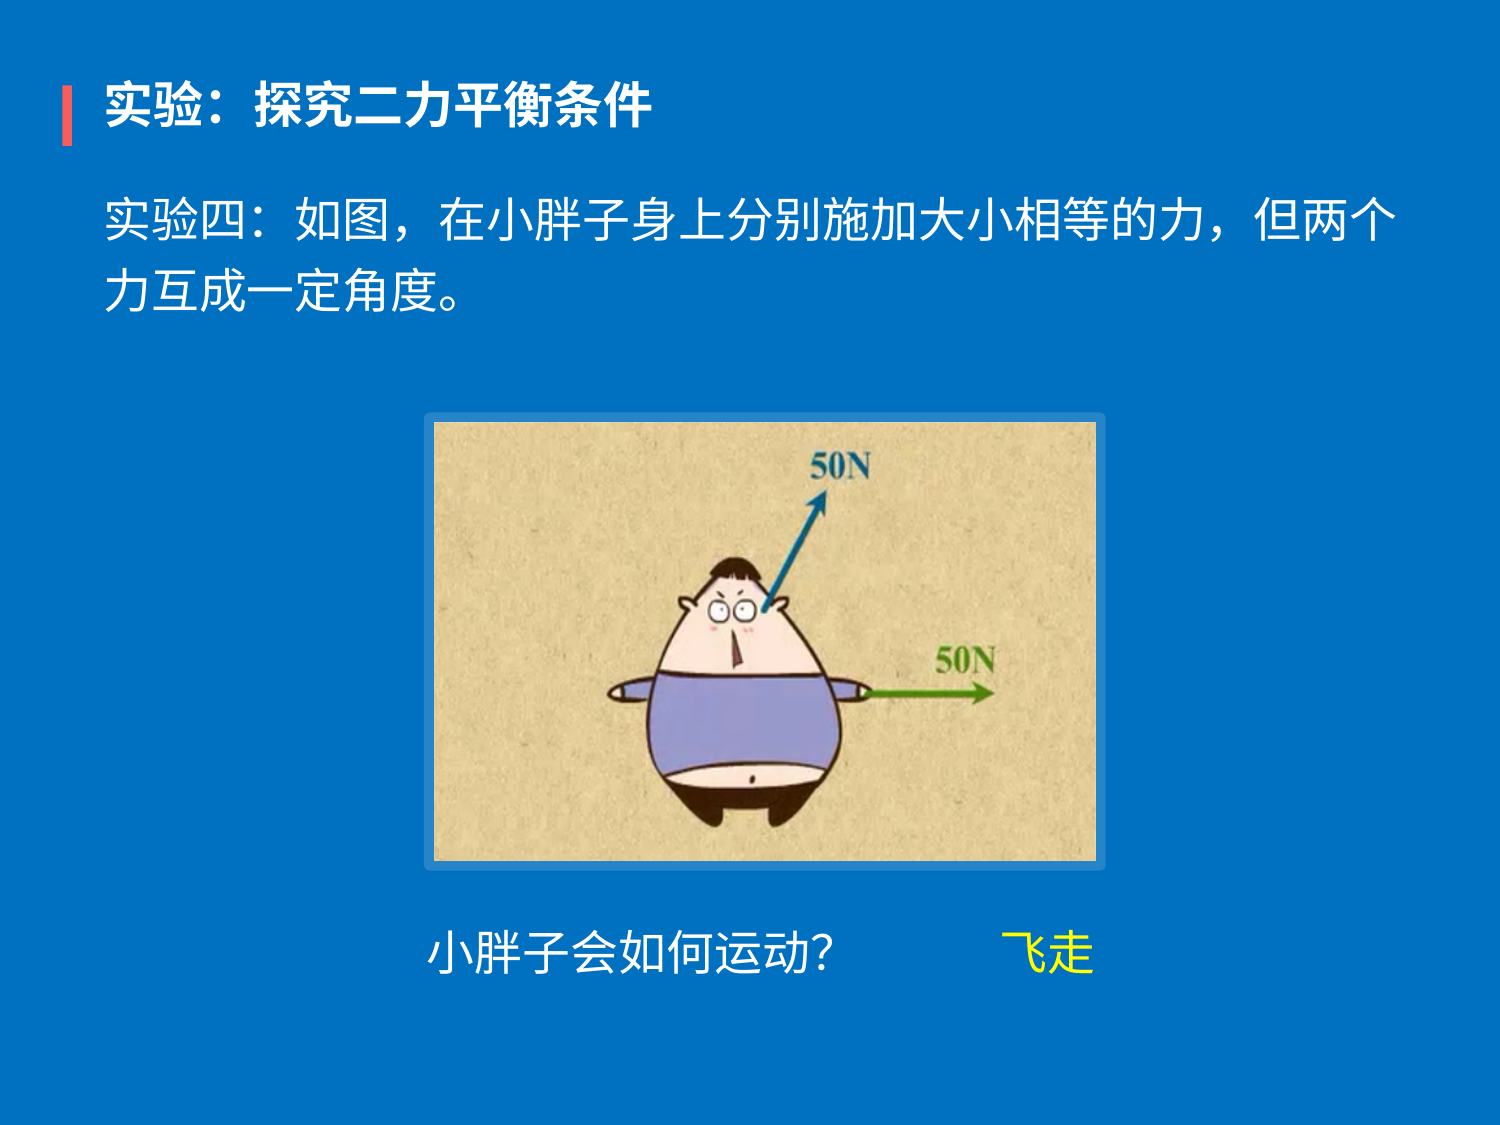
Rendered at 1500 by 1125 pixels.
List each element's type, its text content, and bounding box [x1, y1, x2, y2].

text_box 实验：探究二力平衡条件 [103, 58, 661, 134]
text_box [62, 85, 72, 146]
text_box 飞走 [999, 908, 1102, 981]
text_box 实验四：如图，在小胖子身上分别施加大小相等的力，但两个力互成一定角度。 [103, 174, 1416, 319]
picture [434, 422, 1096, 861]
text_box 小胖子会如何运动？ [426, 908, 904, 981]
